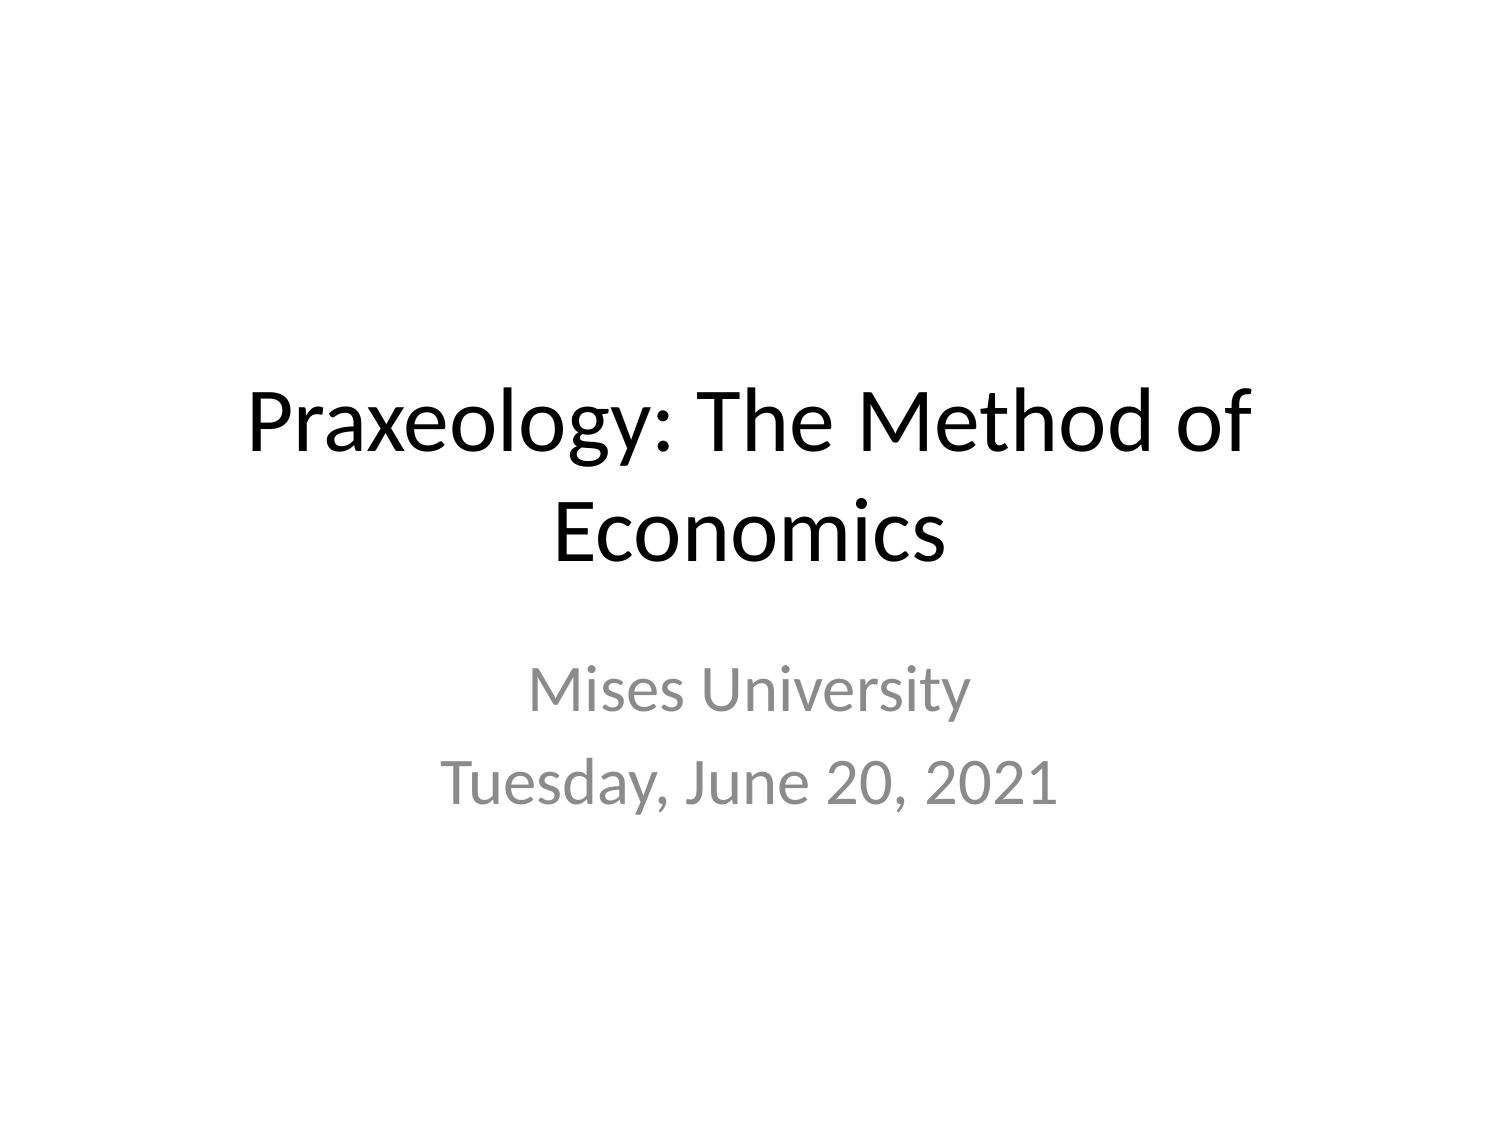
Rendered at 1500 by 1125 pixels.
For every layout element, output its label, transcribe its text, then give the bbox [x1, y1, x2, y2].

title Praxeology: The Method of Economics [112, 349, 1388, 591]
subtitle Mises University Tuesday, June 20, 2021 [225, 637, 1275, 925]
